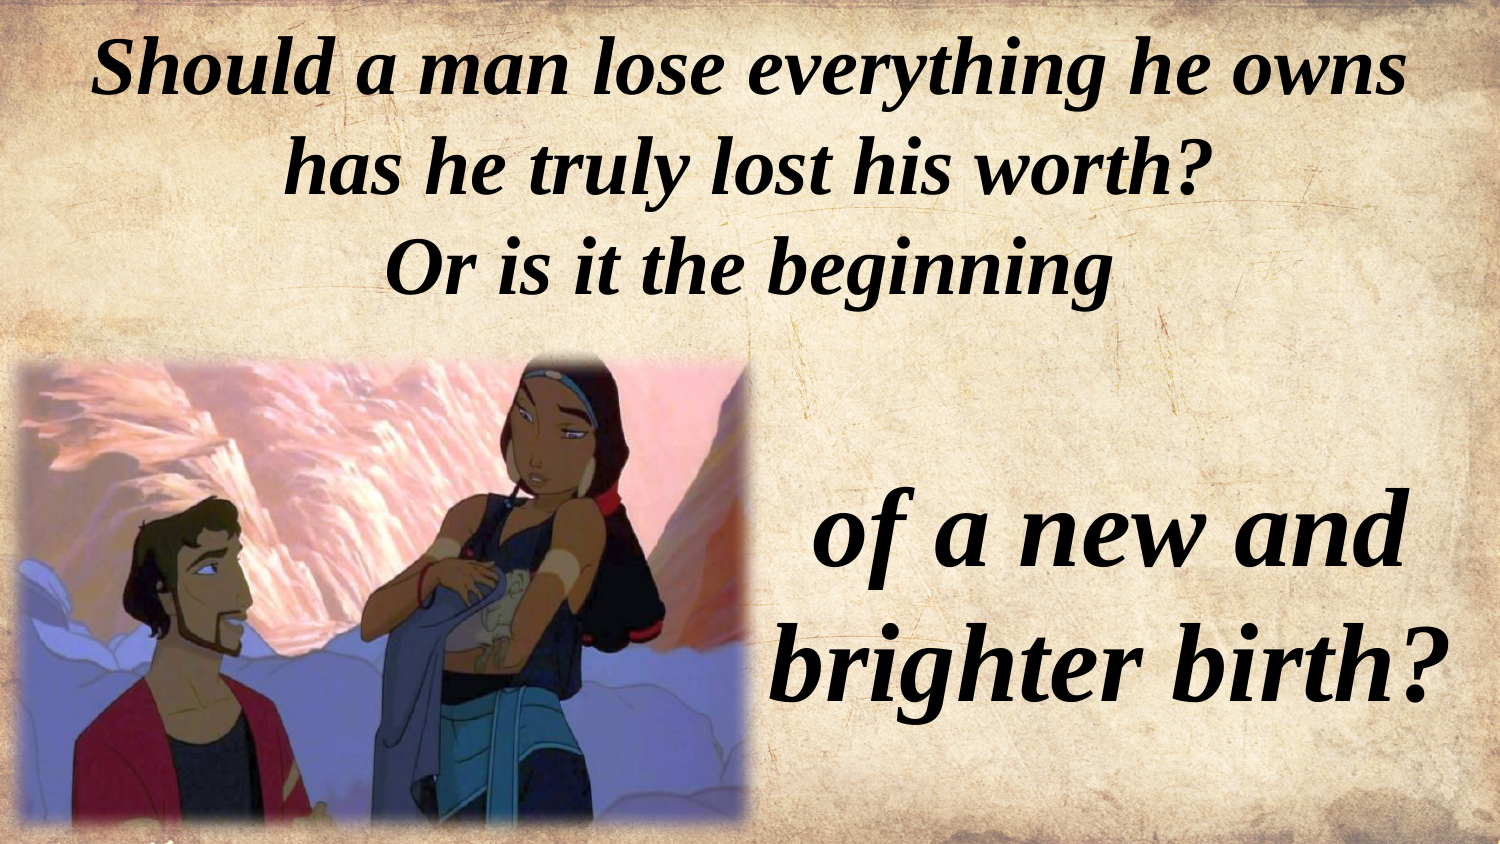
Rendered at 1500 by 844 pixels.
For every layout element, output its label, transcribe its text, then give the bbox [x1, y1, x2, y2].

text_box of a new and brighter birth? [766, 446, 1486, 732]
text_box Should a man lose everything he owns has he truly lost his worth? Or is it the beginning [15, 3, 1485, 319]
picture [0, 346, 763, 841]
